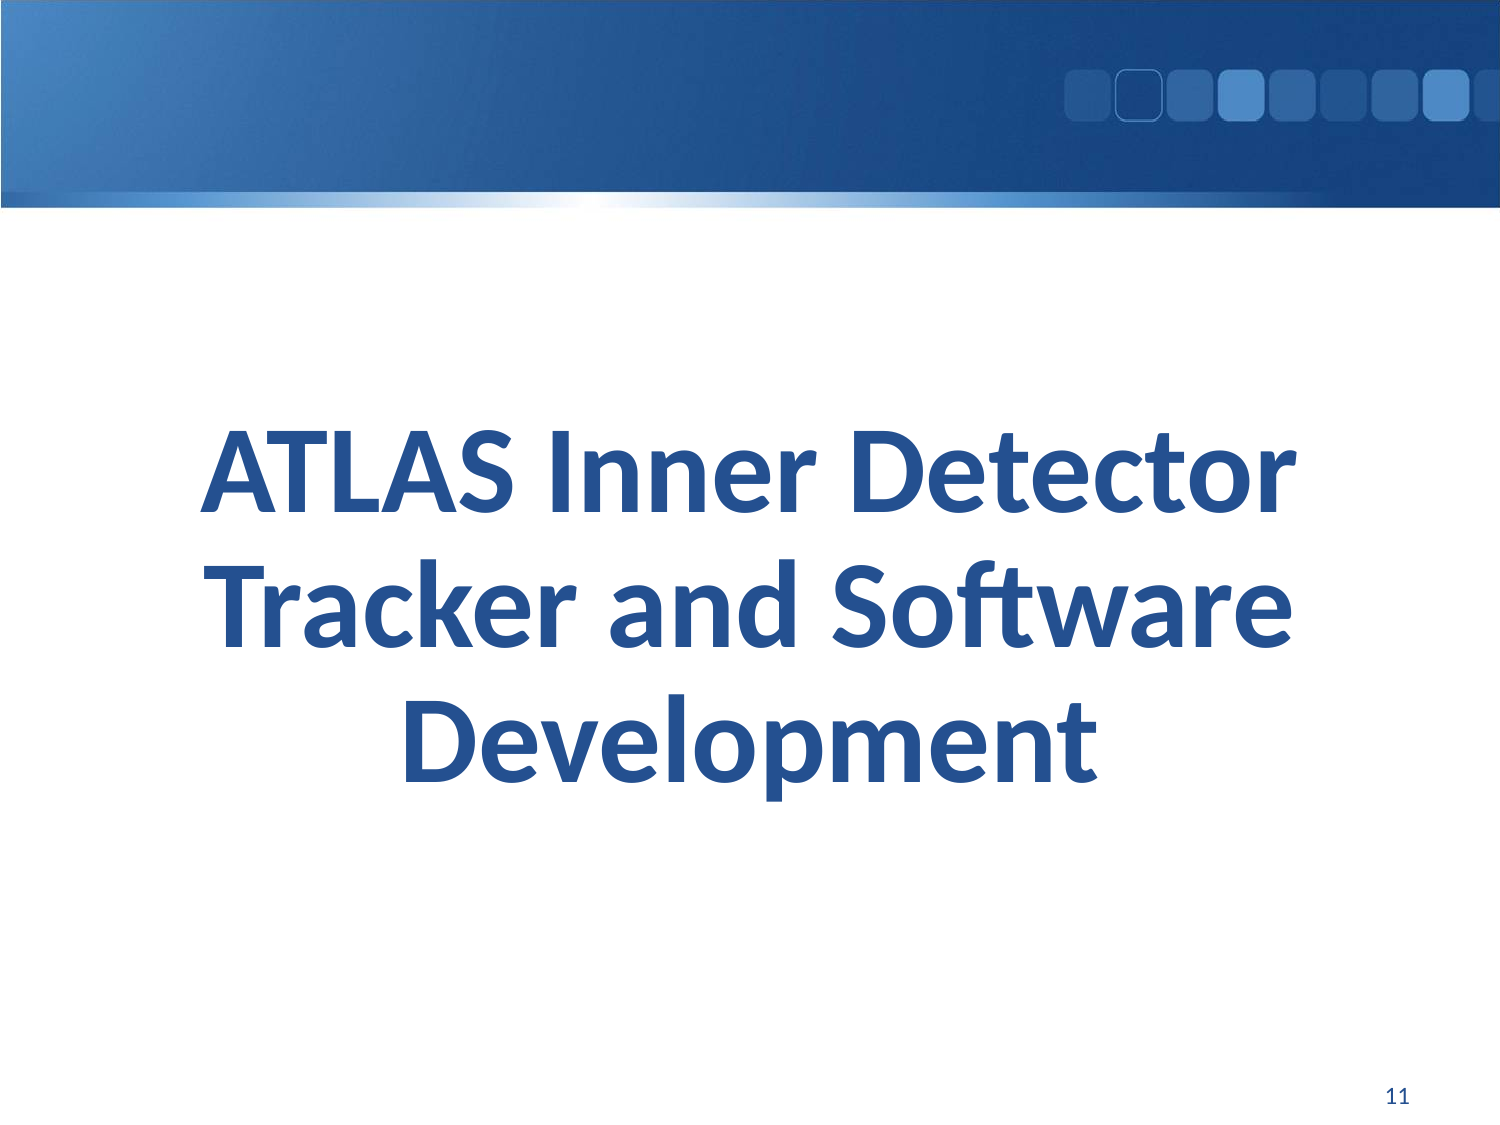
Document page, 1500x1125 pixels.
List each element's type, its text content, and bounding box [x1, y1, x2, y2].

picture [0, 0, 1500, 1125]
slide_number 11 [1074, 1065, 1425, 1125]
list ATLAS Inner Detector Tracker and Software Development [62, 404, 1438, 817]
